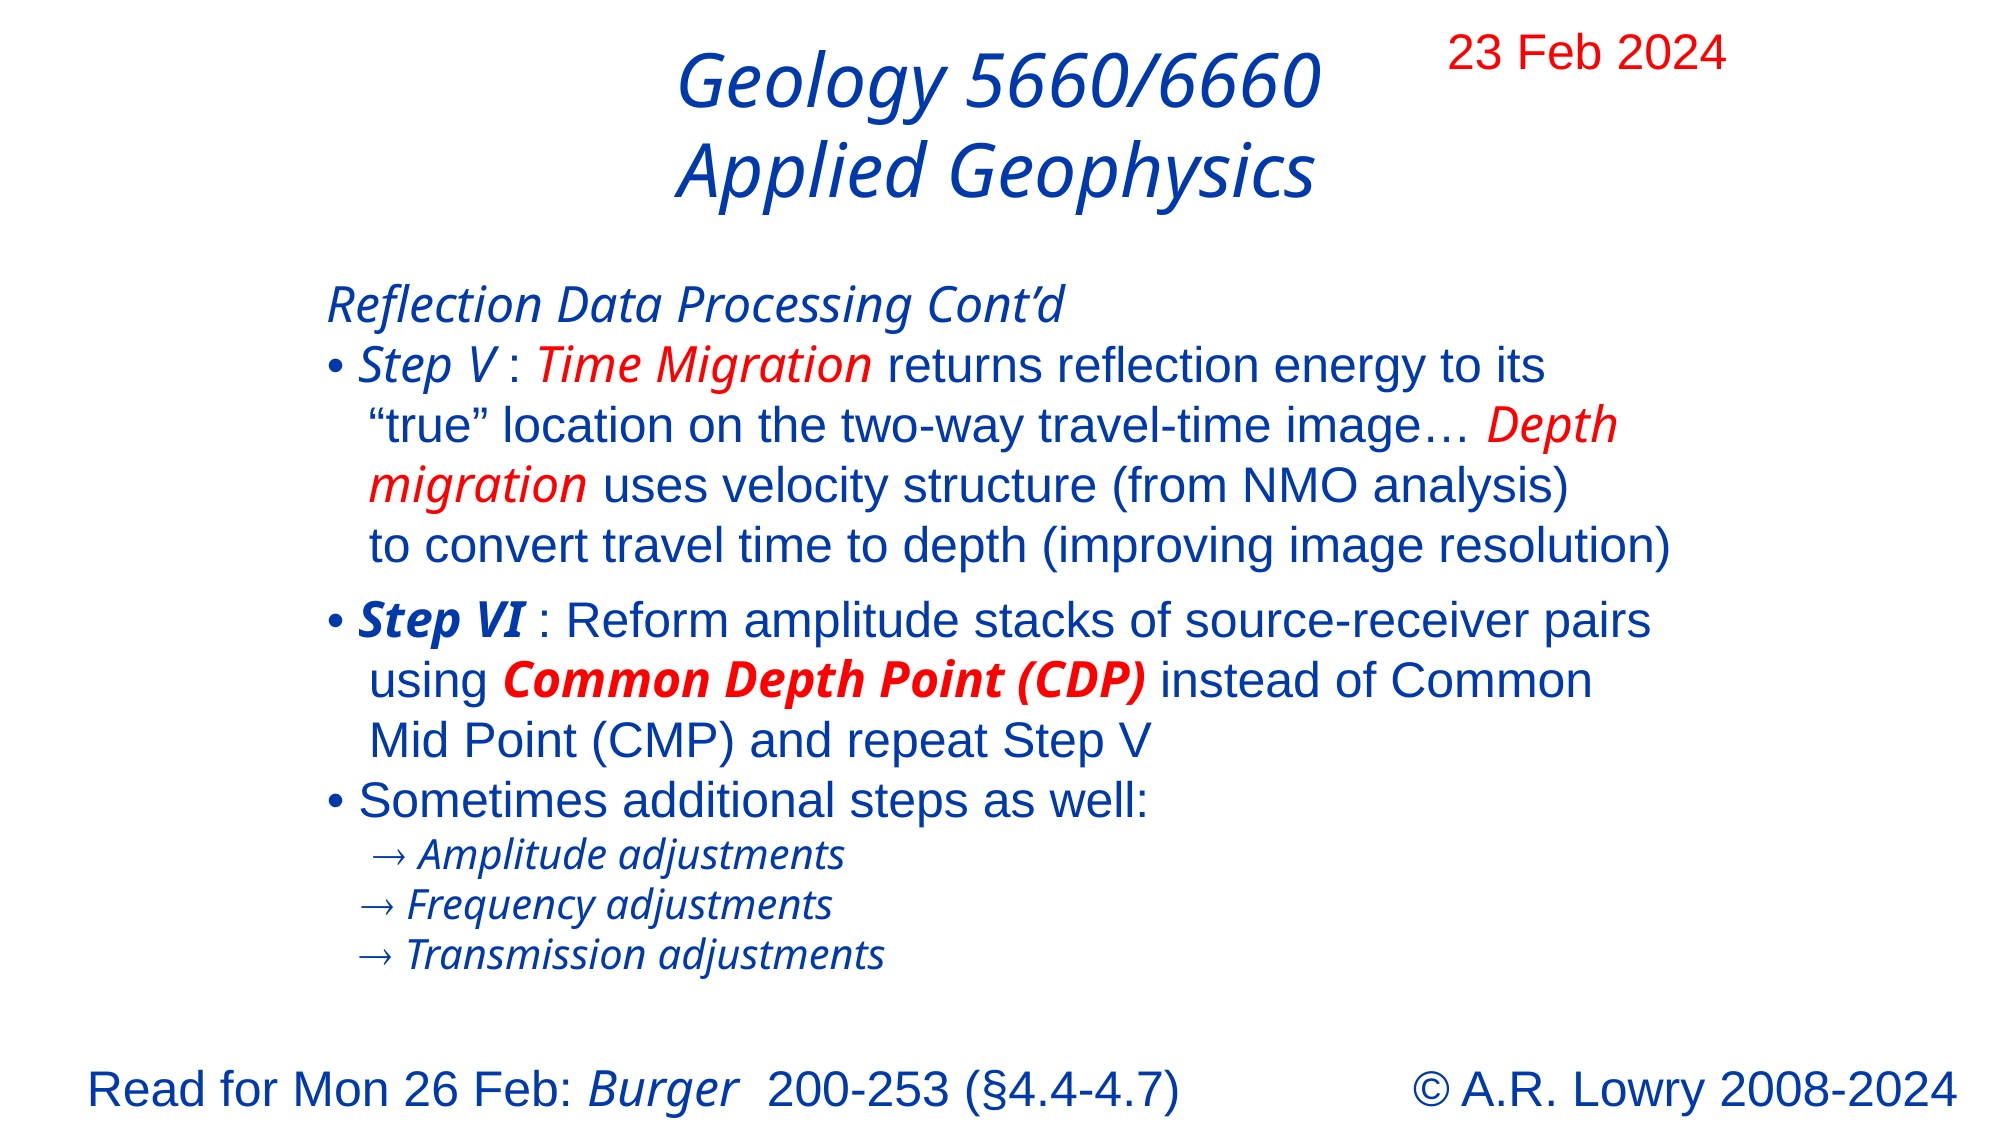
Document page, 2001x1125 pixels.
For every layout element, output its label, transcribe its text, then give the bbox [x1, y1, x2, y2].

text_box Read for Mon 26 Feb: Burger 200-253 (§4.4-4.7) [72, 1048, 1197, 1124]
text_box Geology 5660/6660 Applied Geophysics [660, 24, 1337, 220]
text_box © A.R. Lowry 2008-2024 [1398, 1048, 1974, 1124]
text_box 23 Feb 2024 [1432, 12, 1743, 88]
text_box Reflection Data Processing Cont’d • Step V : Time Migration returns reflection energy to its “true” location on the two-way travel-time image… Depth migration uses velocity structure (from NMO analysis) to convert travel time to depth (improving image resolution) • Step VI : Reform amplitude stacks of source-receiver pairs using Common Depth Point (CDP) instead of Common Mid Point (CMP) and repeat Step V • Sometimes additional steps as well:  Amplitude adjustments  Frequency adjustments  Transmission adjustments [312, 265, 1688, 985]
